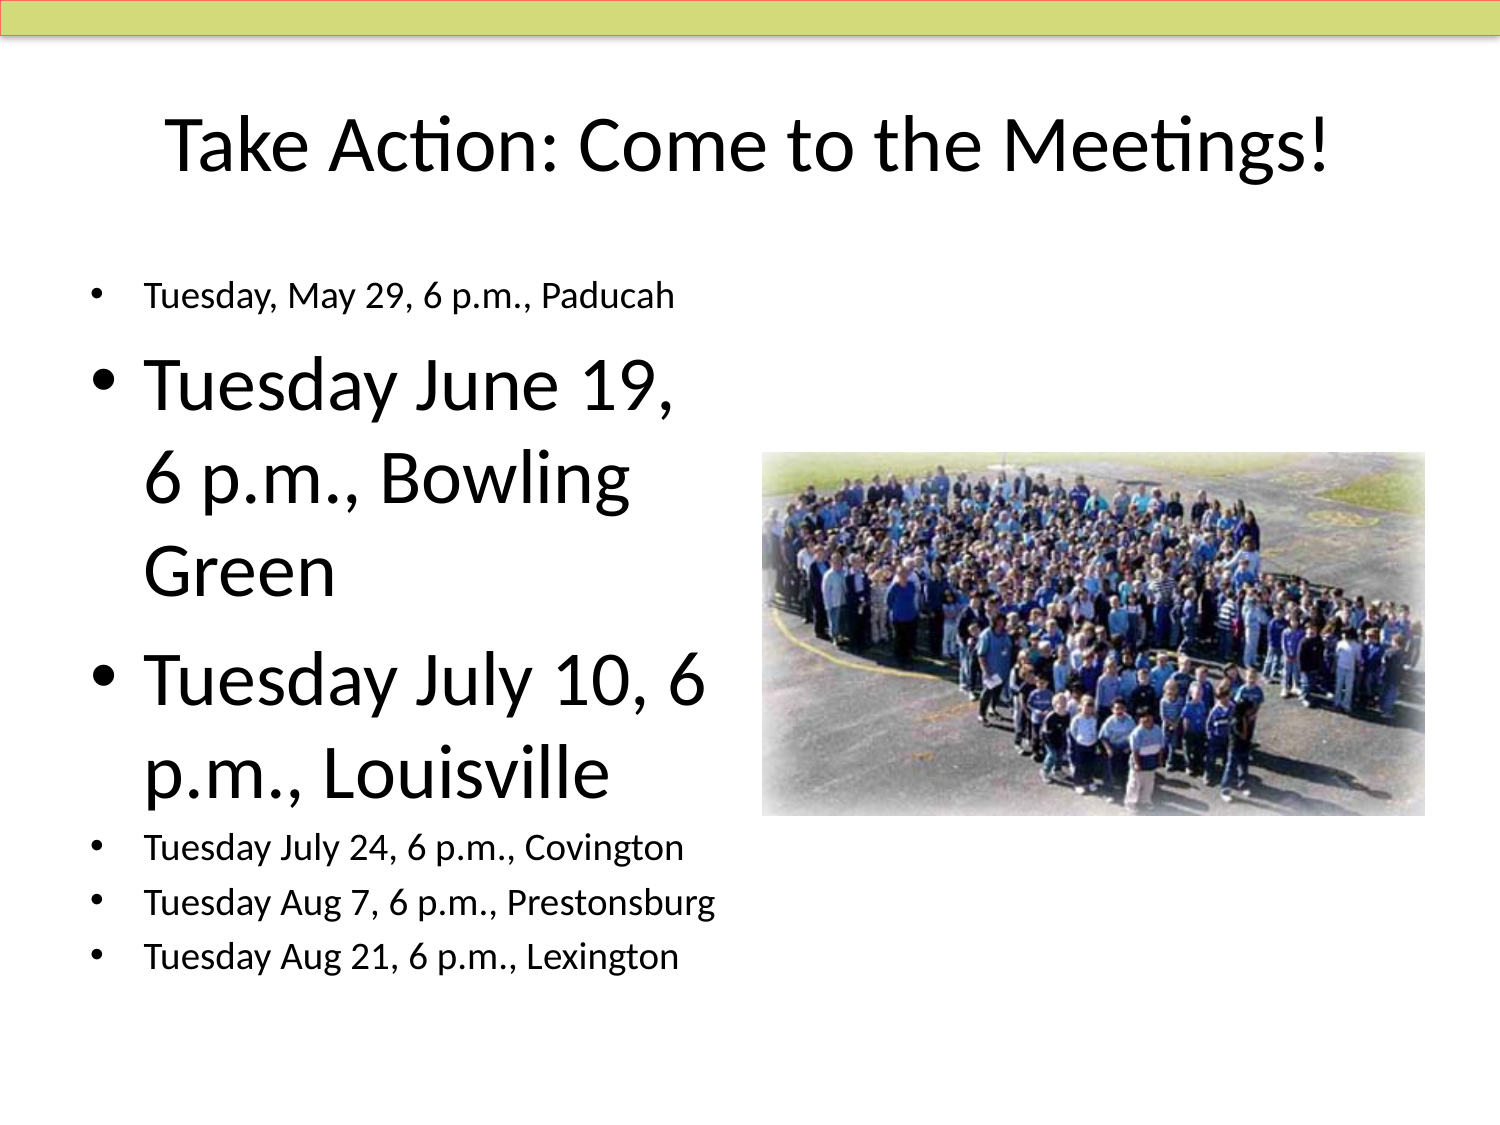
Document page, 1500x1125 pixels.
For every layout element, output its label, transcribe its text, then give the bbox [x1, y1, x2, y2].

text_box [0, 0, 1500, 36]
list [762, 262, 1426, 1006]
list Tuesday, May 29, 6 p.m., Paducah Tuesday June 19, 6 p.m., Bowling Green Tuesday July 10, 6 p.m., Louisville Tuesday July 24, 6 p.m., Covington Tuesday Aug 7, 6 p.m., Prestonsburg Tuesday Aug 21, 6 p.m., Lexington [75, 262, 738, 1005]
title Take Action: Come to the Meetings! [75, 45, 1425, 233]
